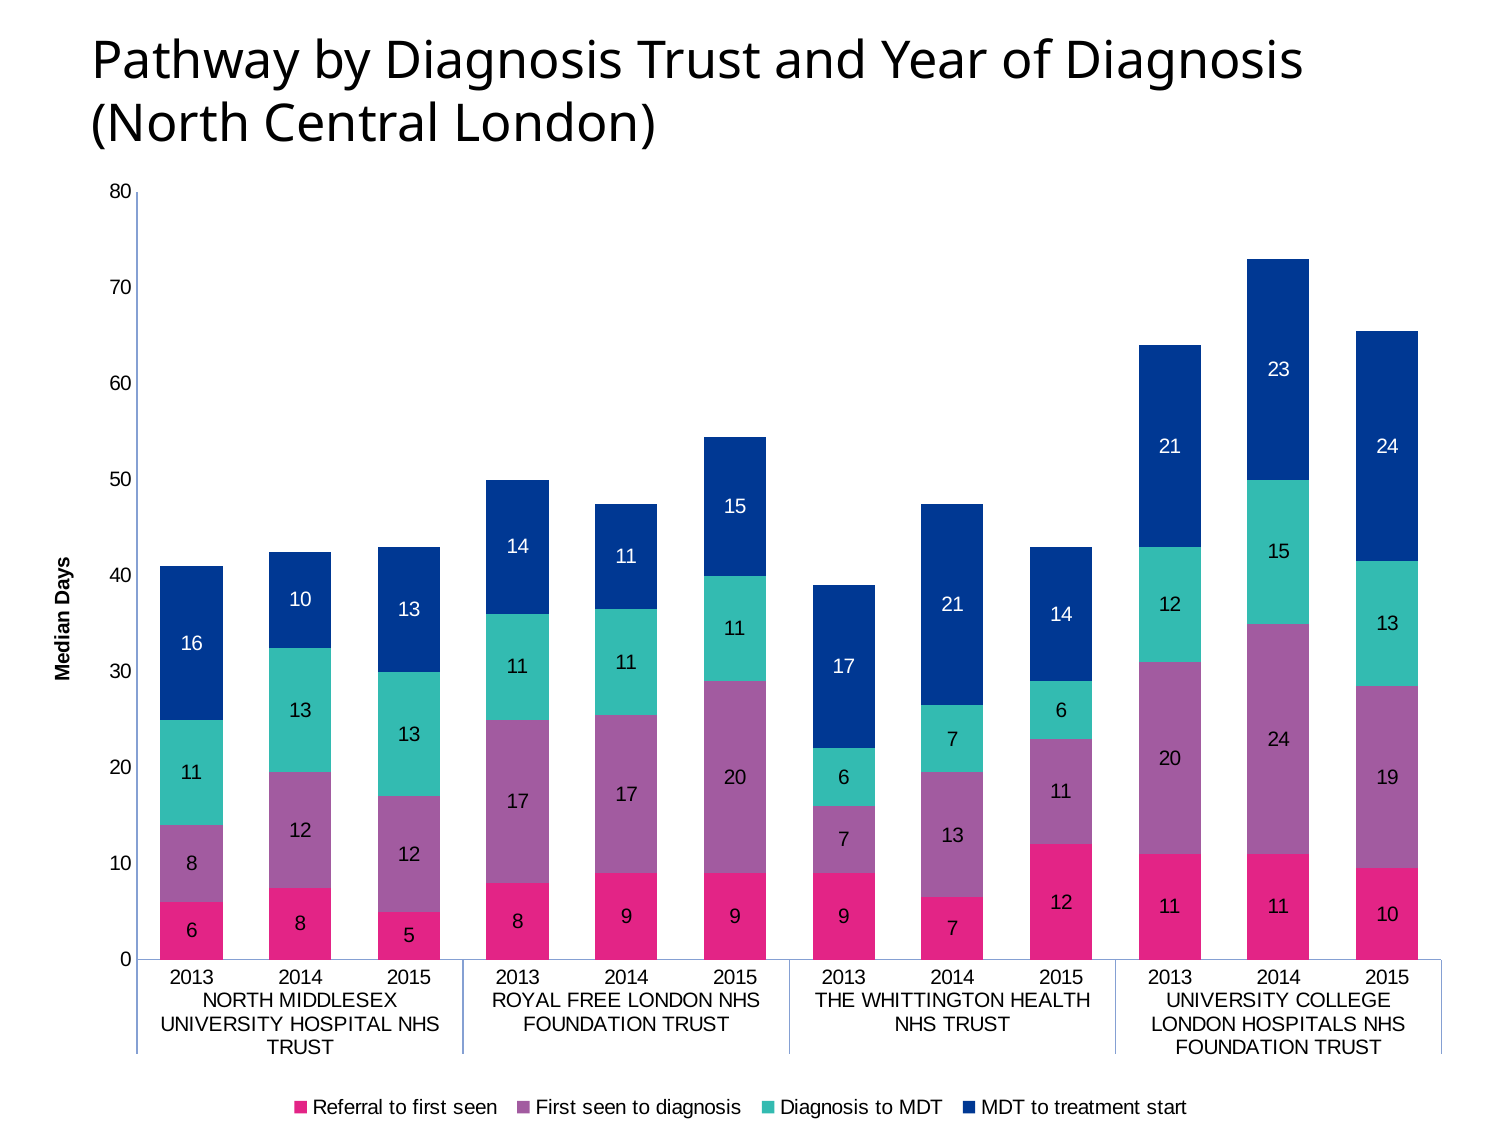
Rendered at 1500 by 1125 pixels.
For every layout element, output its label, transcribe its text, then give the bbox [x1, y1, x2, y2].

title Pathway by Diagnosis Trust and Year of Diagnosis (North Central London) [76, 19, 1427, 159]
chart [17, 160, 1471, 1125]
